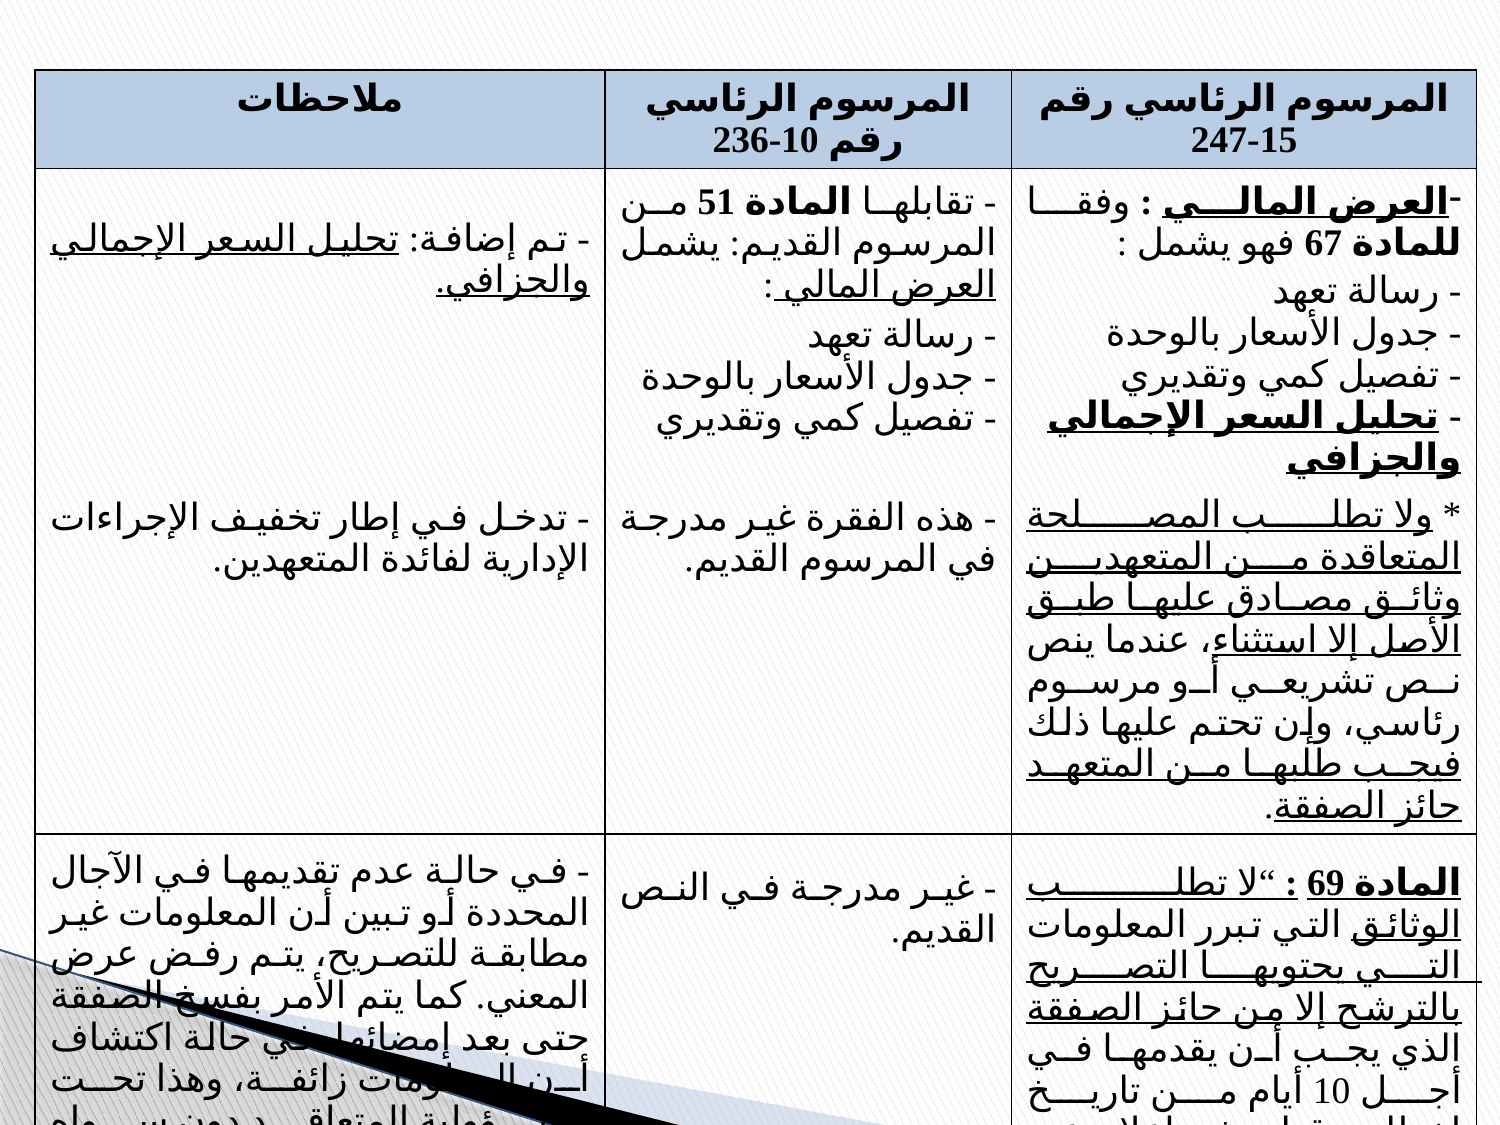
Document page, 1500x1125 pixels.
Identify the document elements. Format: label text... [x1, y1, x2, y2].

table_cell - في حالة عدم تقديمها في الآجال المحددة أو تبين أن المعلومات غير مطابقة للتصريح، يتم رفض عرض المعني. كما يتم الأمر بفسخ الصفقة حتى بعد إمضائها، في حالة اكتشاف أن المعلومات زائفة، وهذا تحت مسؤولية المتعاقد دون سواه (المادة 69). [36, 835, 604, 1125]
table_cell - غير مدرجة في النص القديم. [606, 835, 1011, 1125]
table_cell - تم إضافة: تحليل السعر الإجمالي والجزافي. - تدخل في إطار تخفيف الإجراءات الإدارية لفائدة المتعهدين. [36, 169, 604, 833]
table_cell العرض المالي : وفقا للمادة 67 فهو يشمل : - رسالة تعهد - جدول الأسعار بالوحدة - تفصيل كمي وتقديري - تحليل السعر الإجمالي والجزافي * ولا تطلب المصلحة المتعاقدة من المتعهدين وثائق مصادق عليها طبق الأصل إلا استثناء، عندما ينص نص تشريعي أو مرسوم رئاسي، وإن تحتم عليها ذلك فيجب طلبها من المتعهد حائز الصفقة. [1012, 169, 1476, 833]
table_header المرسوم الرئاسي رقم 10-236 [606, 71, 1011, 168]
table_cell المادة 69 : “لا تطلب الوثائق التي تبرر المعلومات التي يحتويها التصريح بالترشح إلا من حائز الصفقة الذي يجب أن يقدمها في أجل 10 أيام من تاريخ إخطاره، قبل نشر إعلان عن المنح المؤقت... ”. [1012, 835, 1476, 1125]
table_cell - تقابلها المادة 51 من المرسوم القديم: يشمل العرض المالي : - رسالة تعهد - جدول الأسعار بالوحدة - تفصيل كمي وتقديري - هذه الفقرة غير مدرجة في المرسوم القديم. [606, 169, 1011, 833]
table_header المرسوم الرئاسي رقم 15-247 [1012, 71, 1476, 168]
table_header ملاحظات [36, 71, 604, 168]
